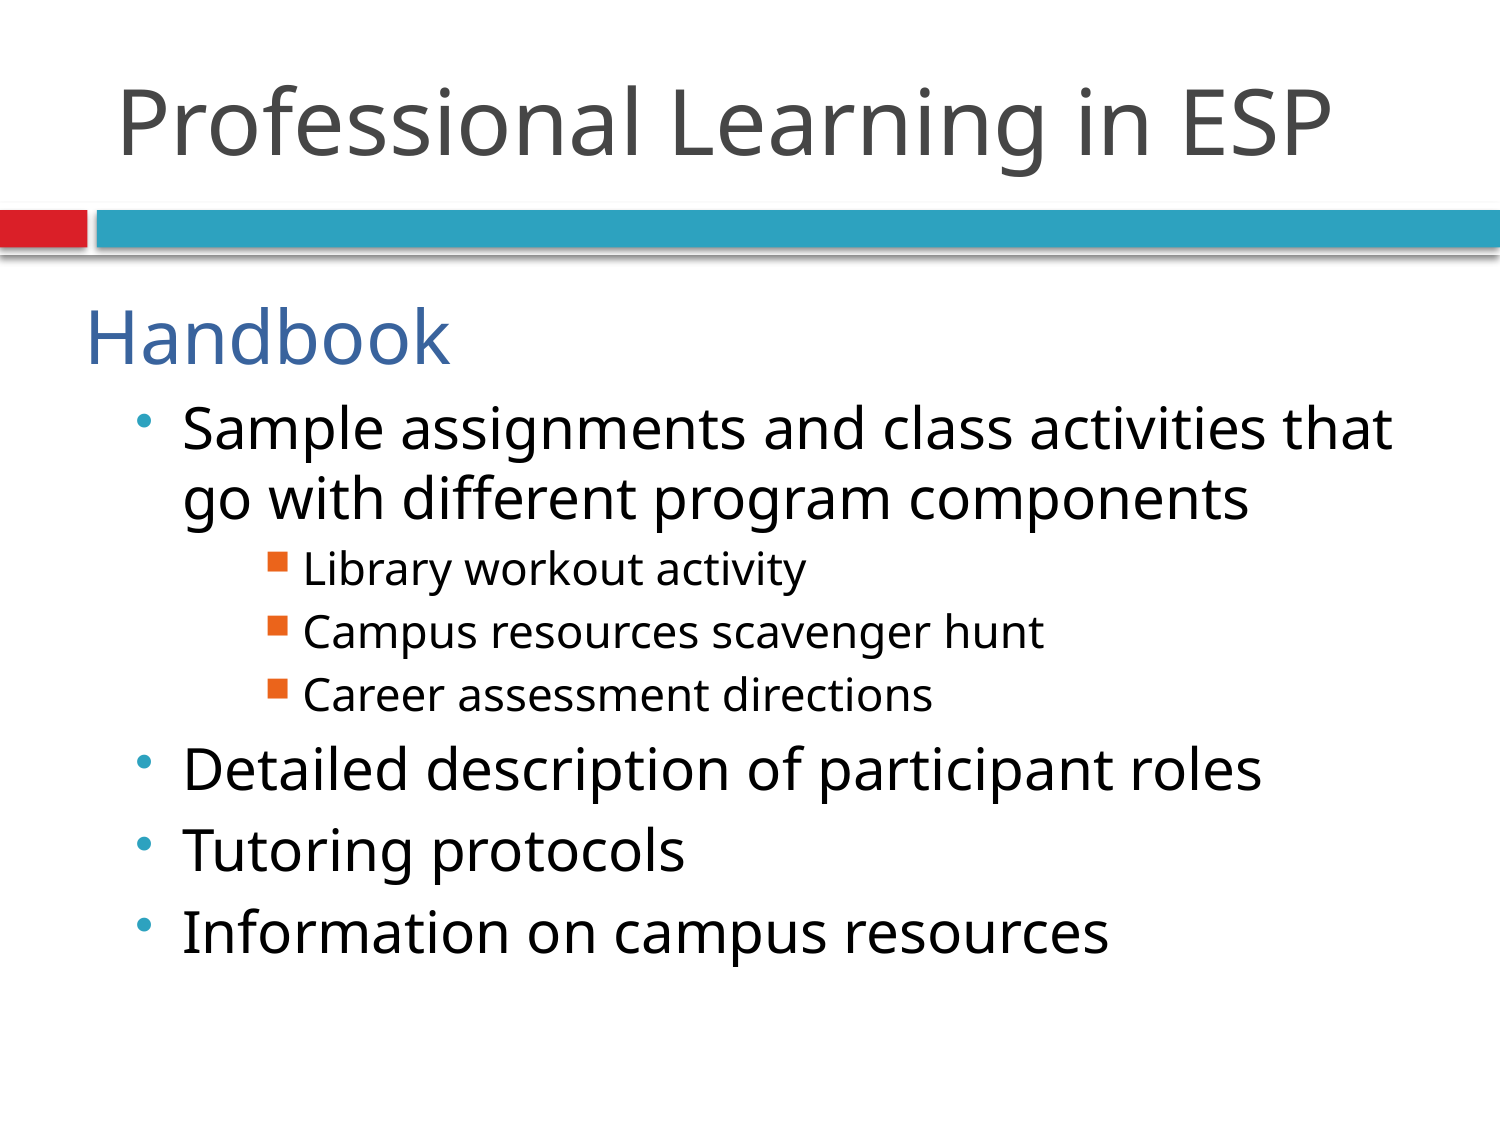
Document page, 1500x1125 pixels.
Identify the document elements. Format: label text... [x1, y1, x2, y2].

list Handbook Sample assignments and class activities that go with different program components Library workout activity Campus resources scavenger hunt Career assessment directions Detailed description of participant roles Tutoring protocols Information on campus resources [62, 281, 1442, 1063]
title Professional Learning in ESP [100, 37, 1438, 200]
